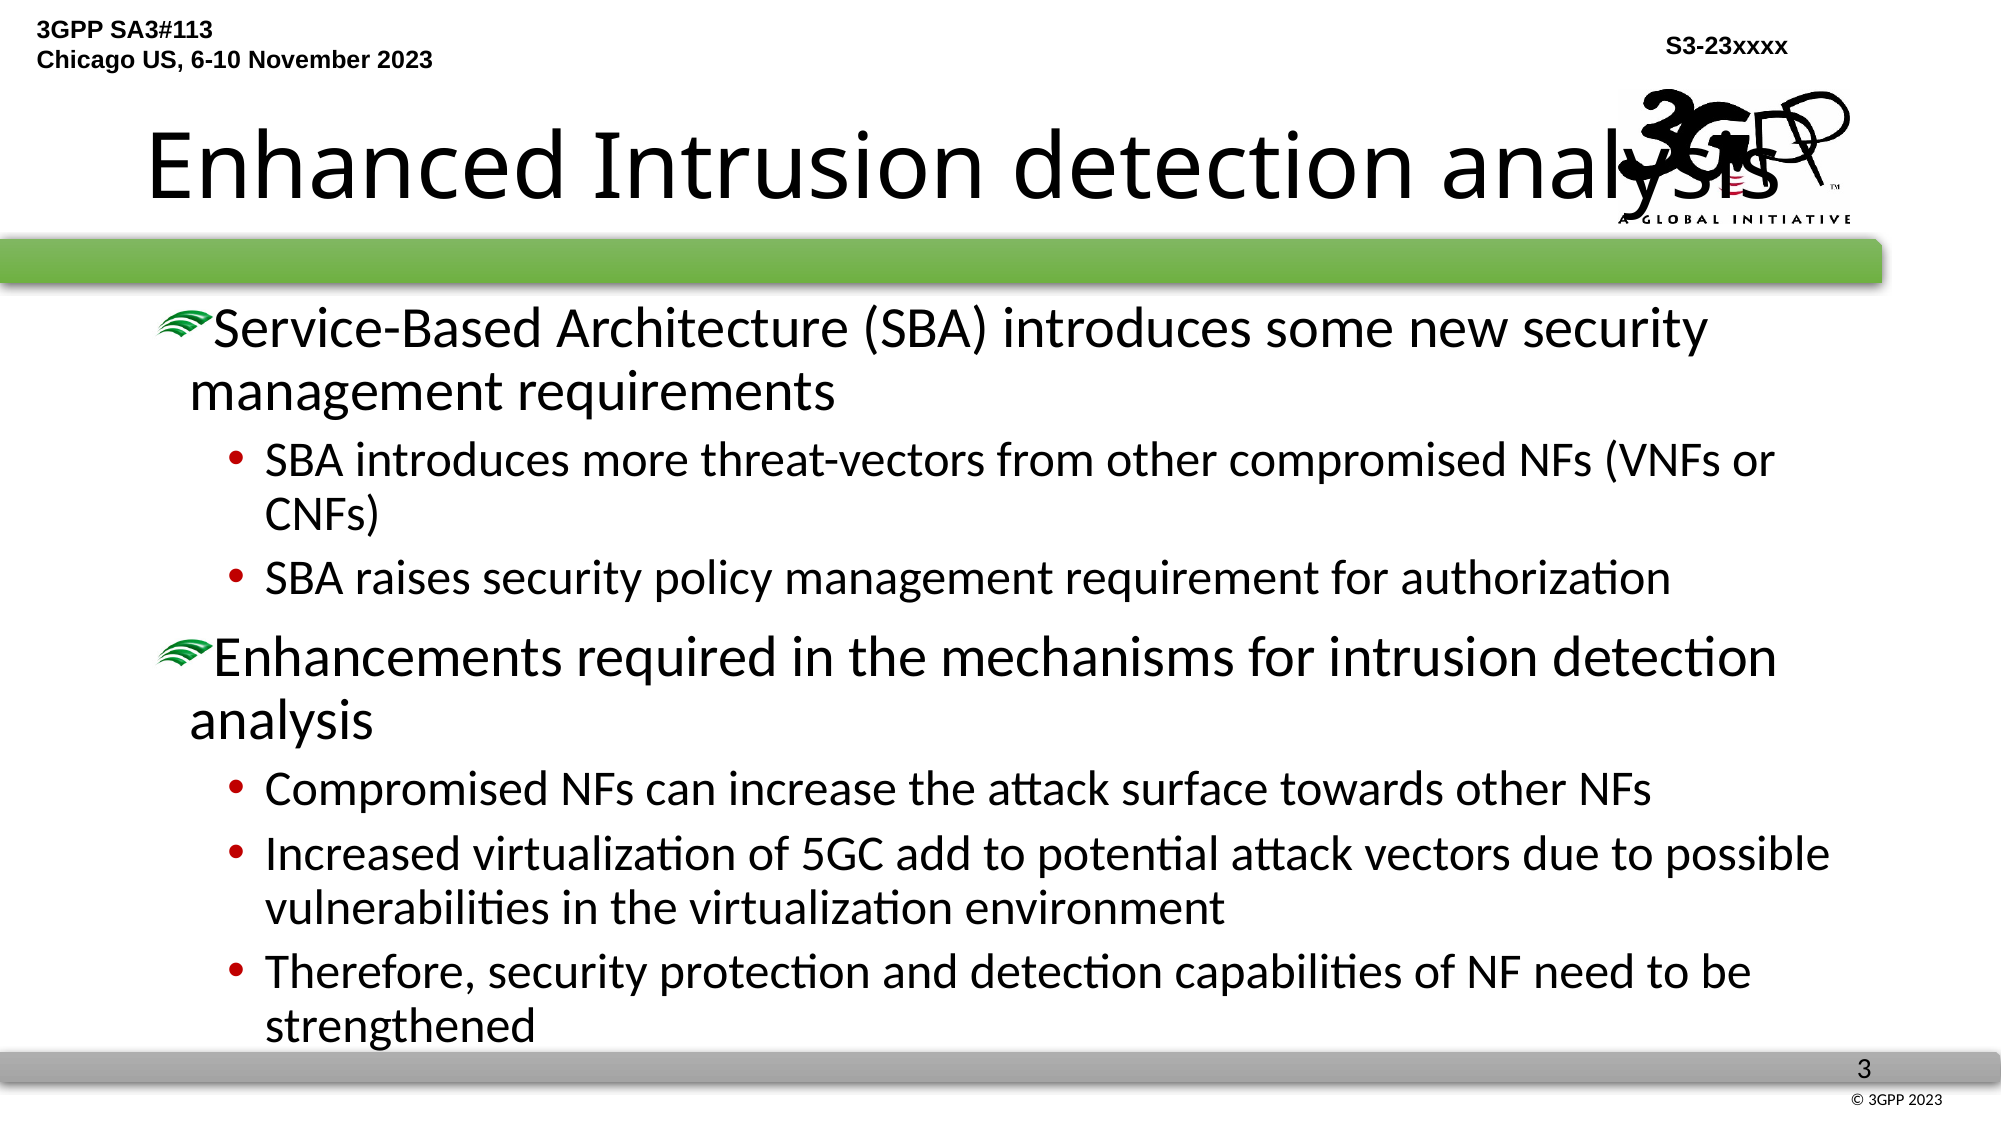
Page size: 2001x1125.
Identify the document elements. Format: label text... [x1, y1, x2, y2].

title Enhanced Intrusion detection analysis [129, 59, 1855, 278]
list Service-Based Architecture (SBA) introduces some new security management requirements SBA introduces more threat-vectors from other compromised NFs (VNFs or CNFs) SBA raises security policy management requirement for authorization Enhancements required in the mechanisms for intrusion detection analysis Compromised NFs can increase the attack surface towards other NFs Increased virtualization of 5GC add to potential attack vectors due to possible vulnerabilities in the virtualization environment Therefore, security protection and detection capabilities of NF need to be strengthened [137, 289, 1863, 1045]
picture [152, 304, 215, 346]
picture [152, 633, 215, 675]
